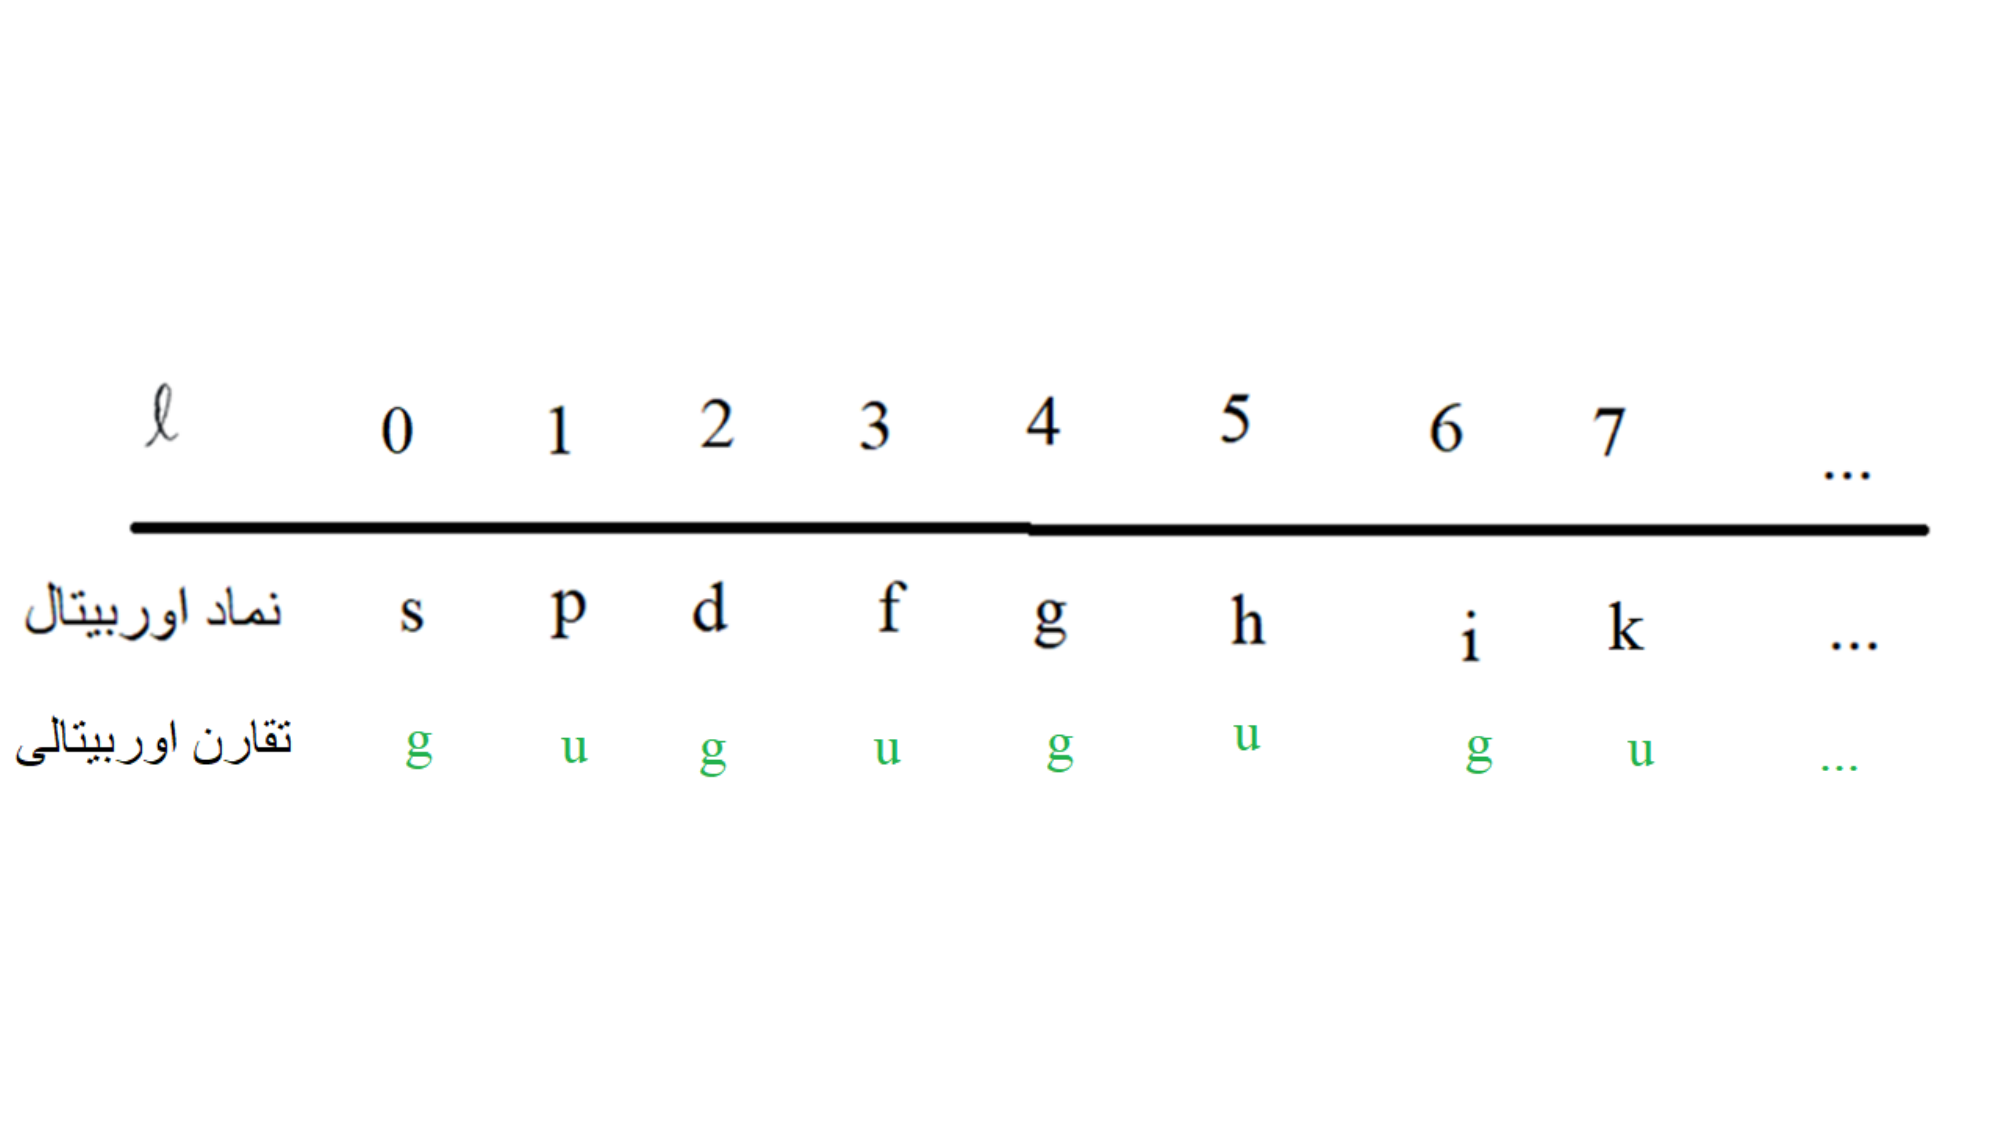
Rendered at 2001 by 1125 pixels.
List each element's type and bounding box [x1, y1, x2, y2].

picture [11, 307, 1989, 818]
